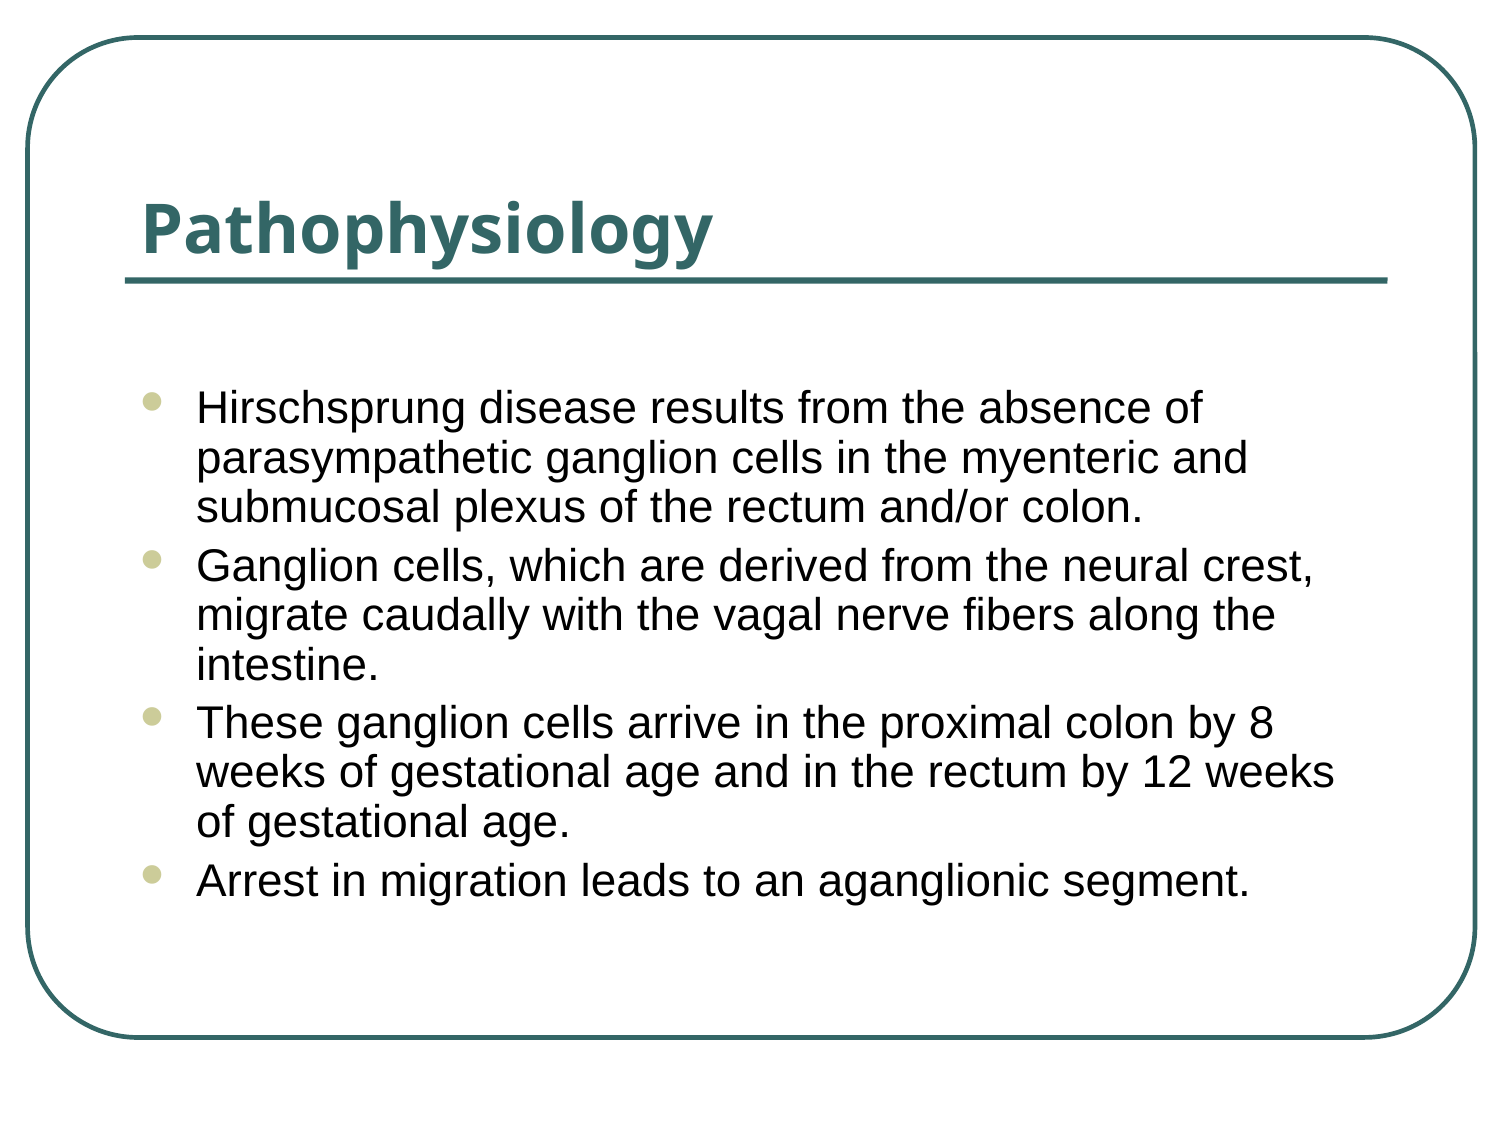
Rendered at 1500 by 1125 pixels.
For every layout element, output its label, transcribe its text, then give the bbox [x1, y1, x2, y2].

list Hirschsprung disease results from the absence of parasympathetic ganglion cells in the myenteric and submucosal plexus of the rectum and/or colon. Ganglion cells, which are derived from the neural crest, migrate caudally with the vagal nerve fibers along the intestine. These ganglion cells arrive in the proximal colon by 8 weeks of gestational age and in the rectum by 12 weeks of gestational age. Arrest in migration leads to an aganglionic segment. [124, 312, 1388, 976]
title Pathophysiology [124, 87, 1388, 276]
